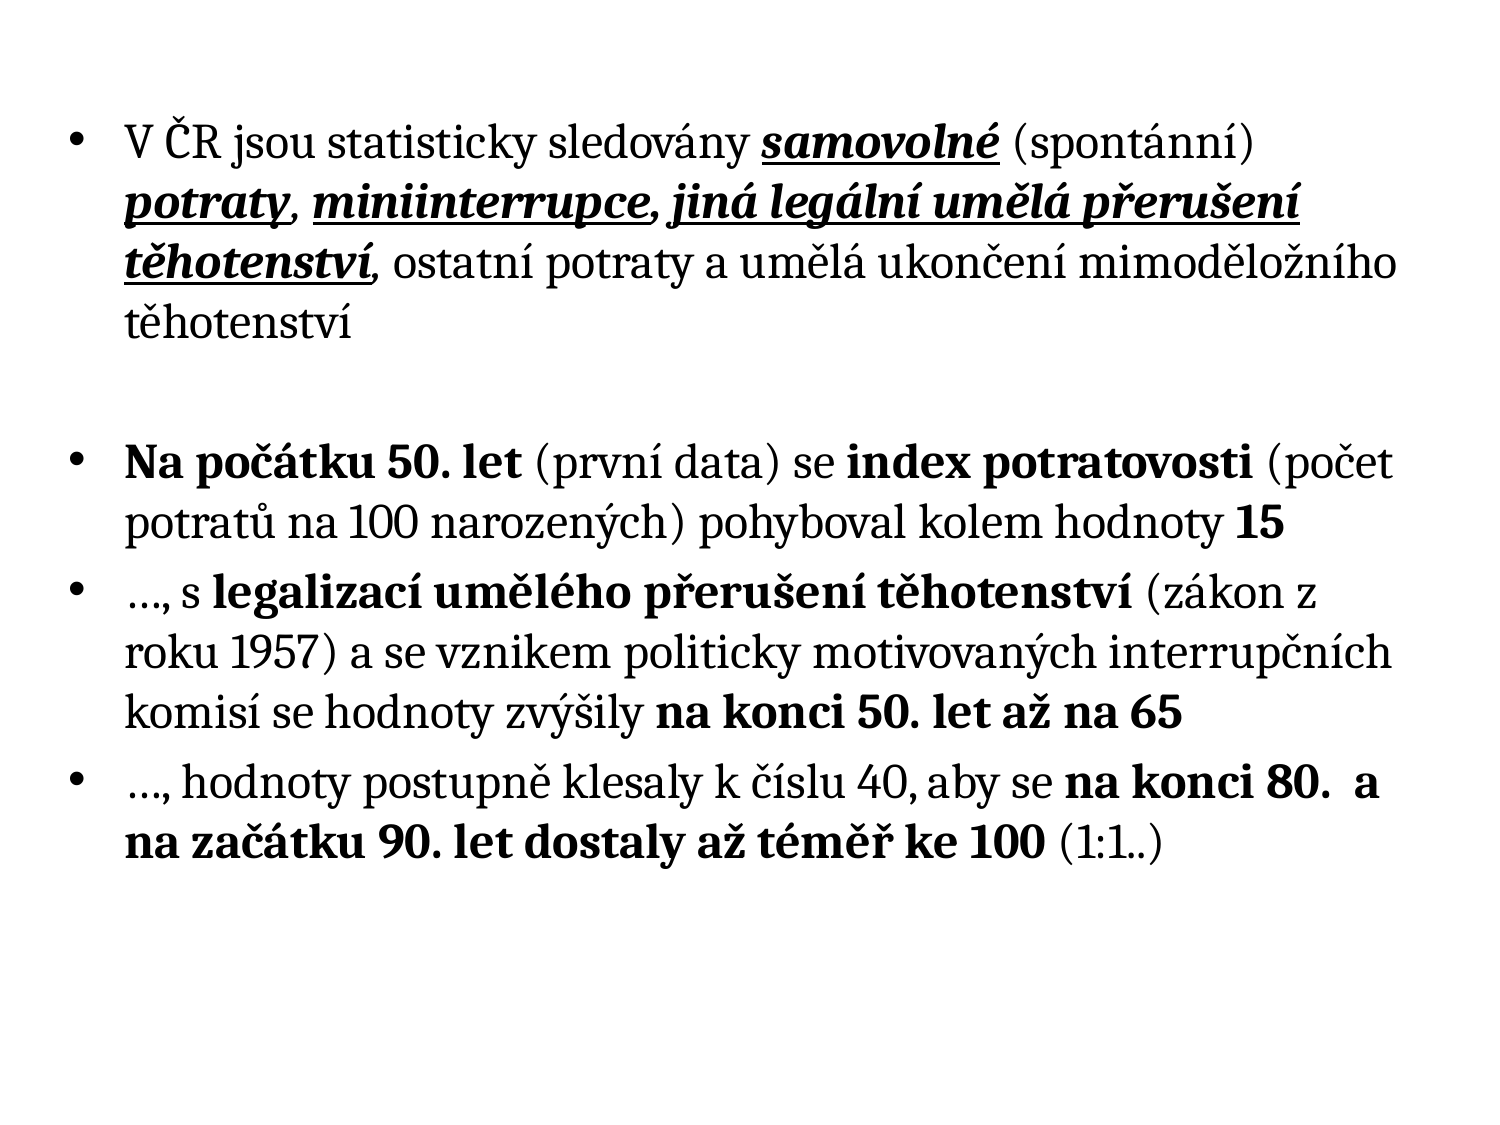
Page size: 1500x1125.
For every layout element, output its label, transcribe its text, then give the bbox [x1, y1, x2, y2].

list V ČR jsou statisticky sledovány samovolné (spontánní) potraty, miniinterrupce, jiná legální umělá přerušení těhotenství, ostatní potraty a umělá ukončení mimoděložního těhotenství Na počátku 50. let (první data) se index potratovosti (počet potratů na 100 narozených) pohyboval kolem hodnoty 15 …, s legalizací umělého přerušení těhotenství (zákon z roku 1957) a se vznikem politicky motivovaných interrupčních komisí se hodnoty zvýšily na konci 50. let až na 65 …, hodnoty postupně klesaly k číslu 40, aby se na konci 80. a na začátku 90. let dostaly až téměř ke 100 (1:1..) [52, 30, 1436, 1047]
